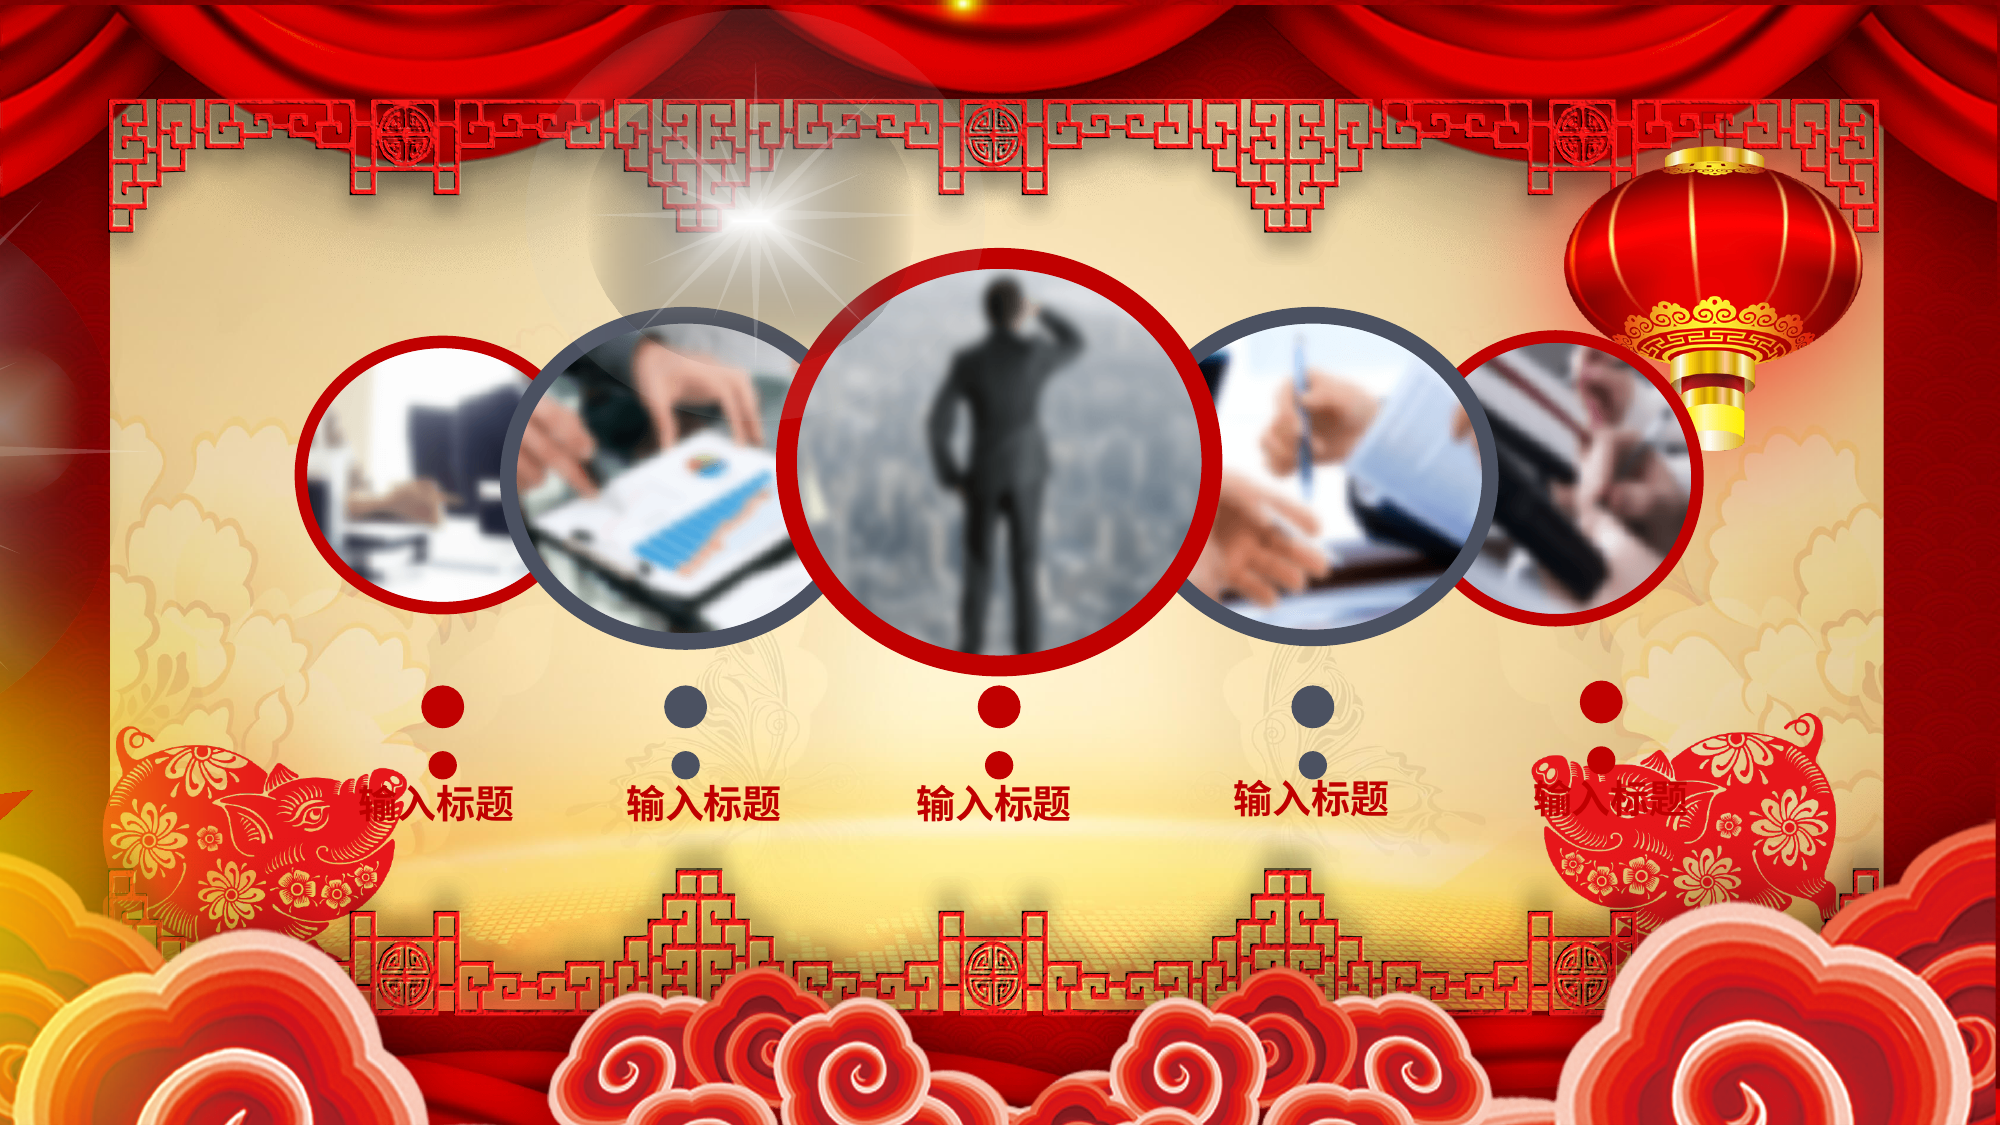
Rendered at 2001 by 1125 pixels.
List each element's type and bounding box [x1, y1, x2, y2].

text_box [1769, 538, 1885, 735]
text_box [508, 315, 786, 835]
text_box [300, 341, 508, 835]
picture [0, 0, 2000, 1125]
text_box [150, 306, 525, 696]
text_box [786, 258, 1212, 835]
text_box [0, 144, 150, 762]
text_box [1212, 306, 1306, 315]
text_box [1491, 336, 1769, 830]
text_box [1320, 306, 1449, 315]
text_box [525, 8, 985, 421]
text_box [1212, 315, 1491, 830]
